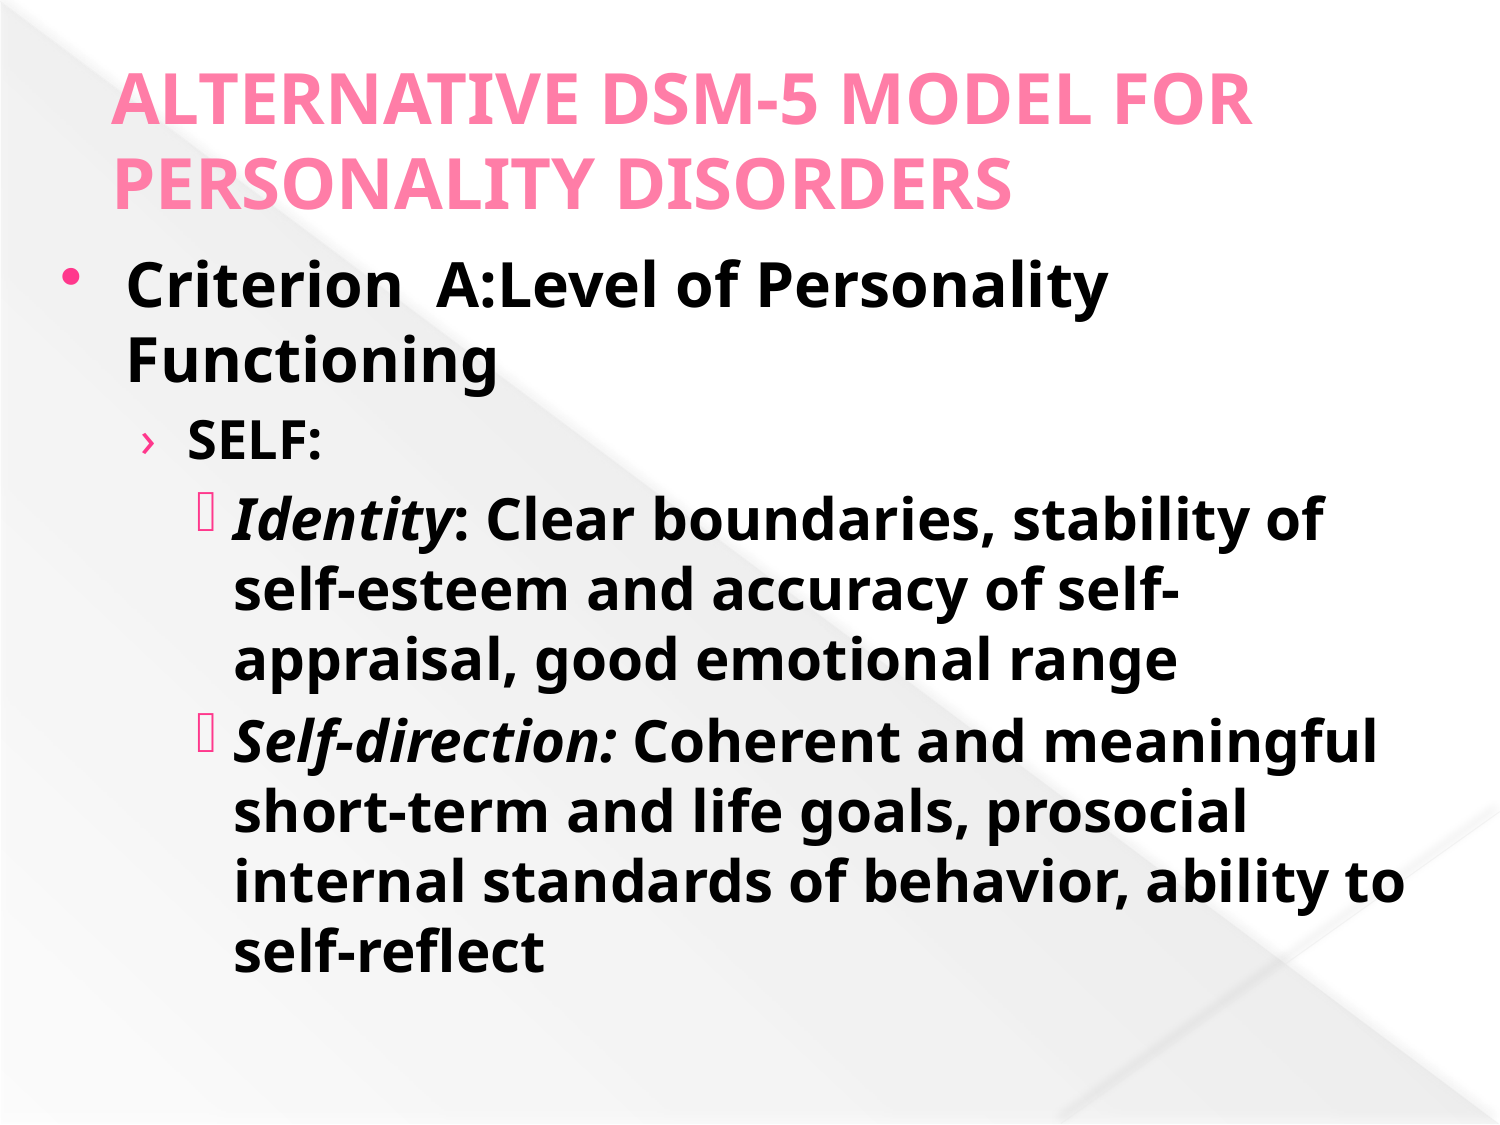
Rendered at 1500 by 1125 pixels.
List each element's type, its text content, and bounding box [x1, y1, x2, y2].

list Criterion A:Level of Personality Functioning SELF: Identity: Clear boundaries, stability of self-esteem and accuracy of self-appraisal, good emotional range Self-direction: Coherent and meaningful short-term and life goals, prosocial internal standards of behavior, ability to self-reflect [37, 237, 1463, 1075]
title ALTERNATIVE DSM-5 MODEL FOR PERSONALITY DISORDERS [24, 45, 1450, 233]
